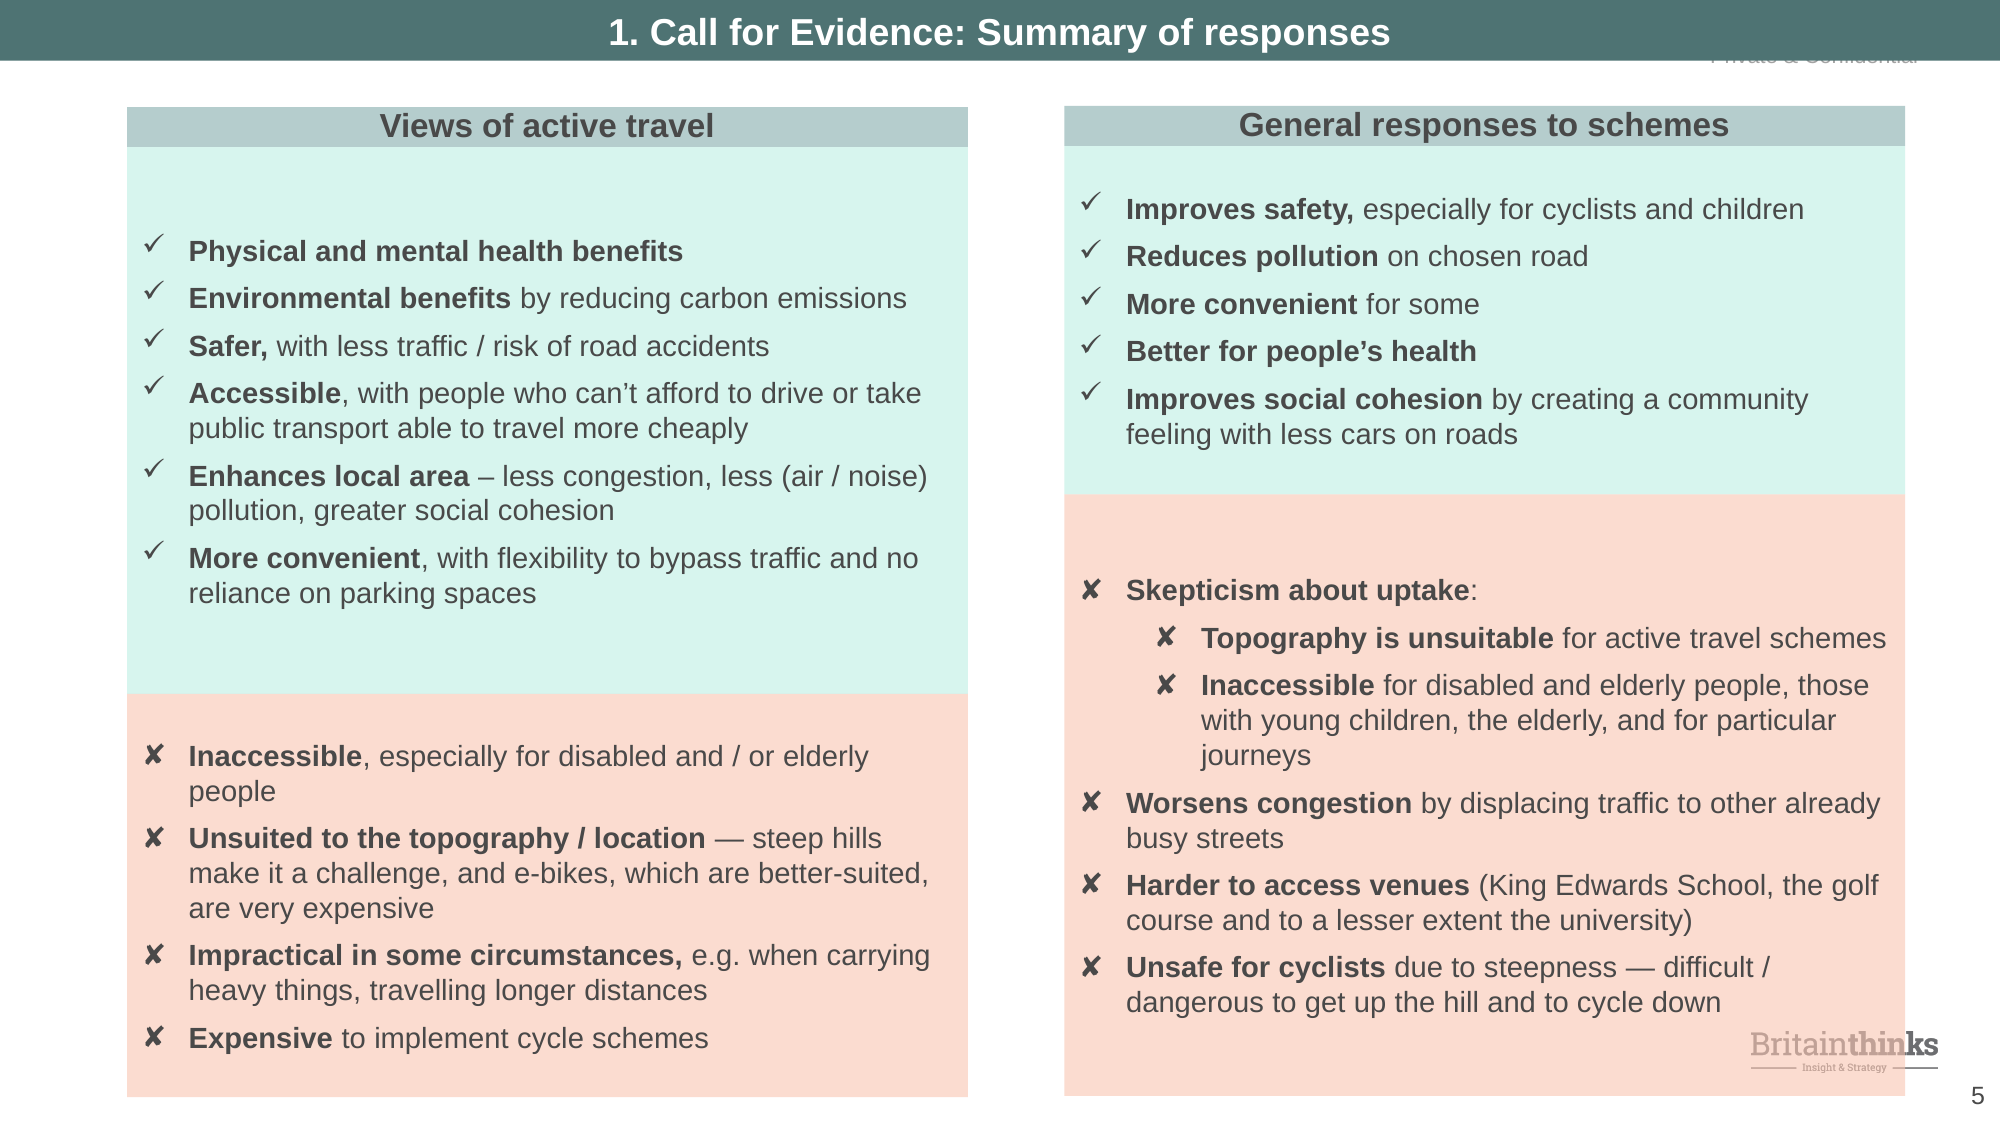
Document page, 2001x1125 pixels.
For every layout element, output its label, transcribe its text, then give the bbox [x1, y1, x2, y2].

picture [1906, 1031, 1938, 1073]
text_box Improves safety, especially for cyclists and children Reduces pollution on chosen road More convenient for some Better for people’s health Improves social cohesion by creating a community feeling with less cars on roads [1064, 146, 1906, 494]
text_box Physical and mental health benefits Environmental benefits by reducing carbon emissions Safer, with less traffic / risk of road accidents Accessible, with people who can’t afford to drive or take public transport able to travel more cheaply Enhances local area – less congestion, less (air / noise) pollution, greater social cohesion More convenient, with flexibility to bypass traffic and no reliance on parking spaces [127, 147, 968, 693]
text_box Skepticism about uptake: Topography is unsuitable for active travel schemes Inaccessible for disabled and elderly people, those with young children, the elderly, and for particular journeys Worsens congestion by displacing traffic to other already busy streets Harder to access venues (King Edwards School, the golf course and to a lesser extent the university) Unsafe for cyclists due to steepness — difficult / dangerous to get up the hill and to cycle down [1064, 494, 1906, 1096]
text_box General responses to schemes [1064, 105, 1906, 146]
text_box Inaccessible, especially for disabled and / or elderly people Unsuited to the topography / location — steep hills make it a challenge, and e-bikes, which are better-suited, are very expensive Impractical in some circumstances, e.g. when carrying heavy things, travelling longer distances Expensive to implement cycle schemes [127, 693, 968, 1098]
title 1. Call for Evidence: Summary of responses [0, 0, 2000, 62]
text_box Views of active travel [127, 107, 968, 147]
